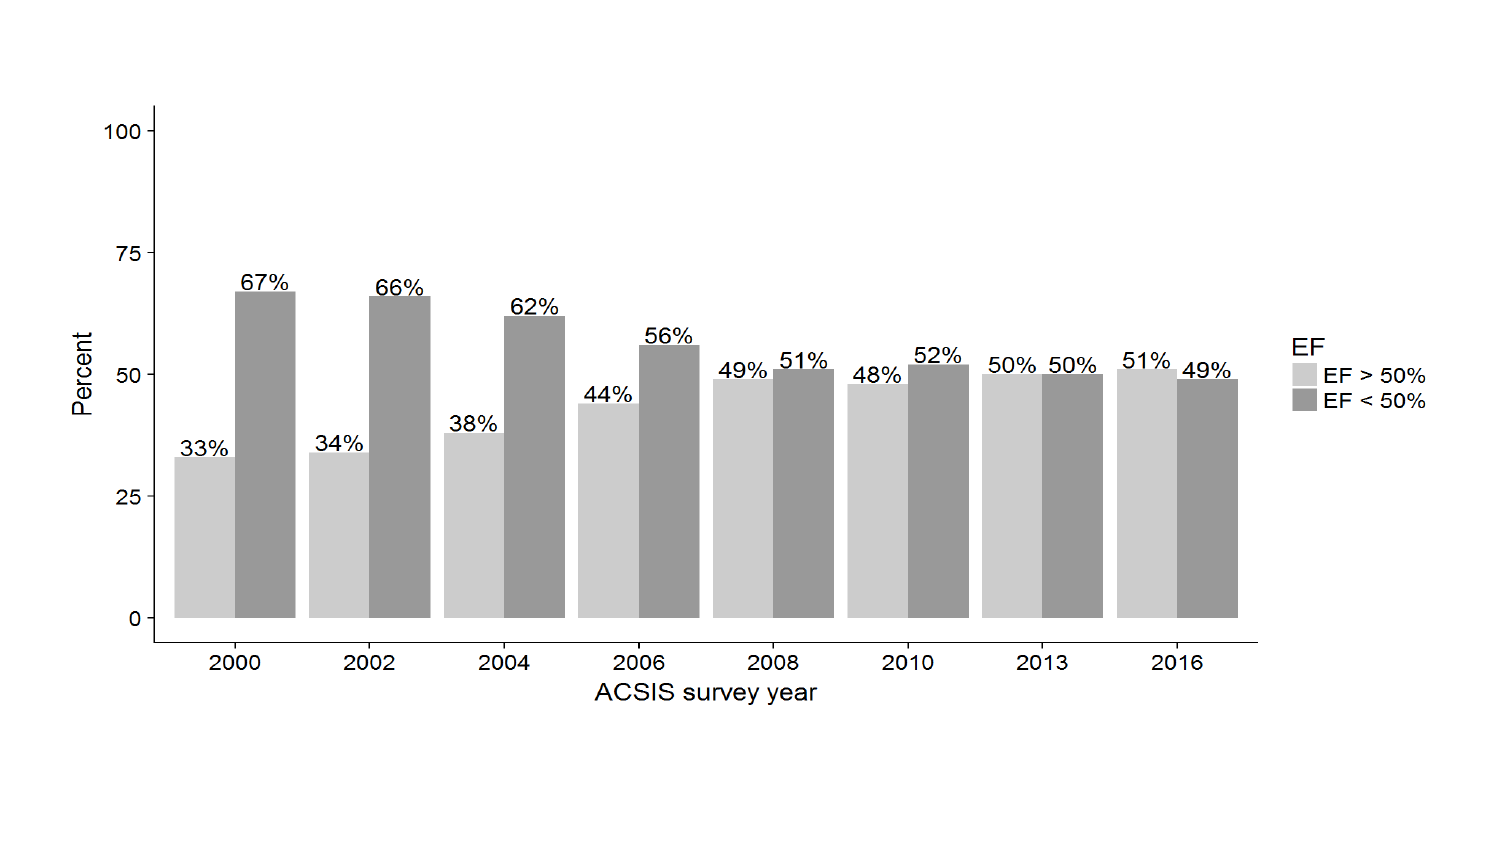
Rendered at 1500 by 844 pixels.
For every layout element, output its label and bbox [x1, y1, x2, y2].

picture [50, 94, 1451, 719]
